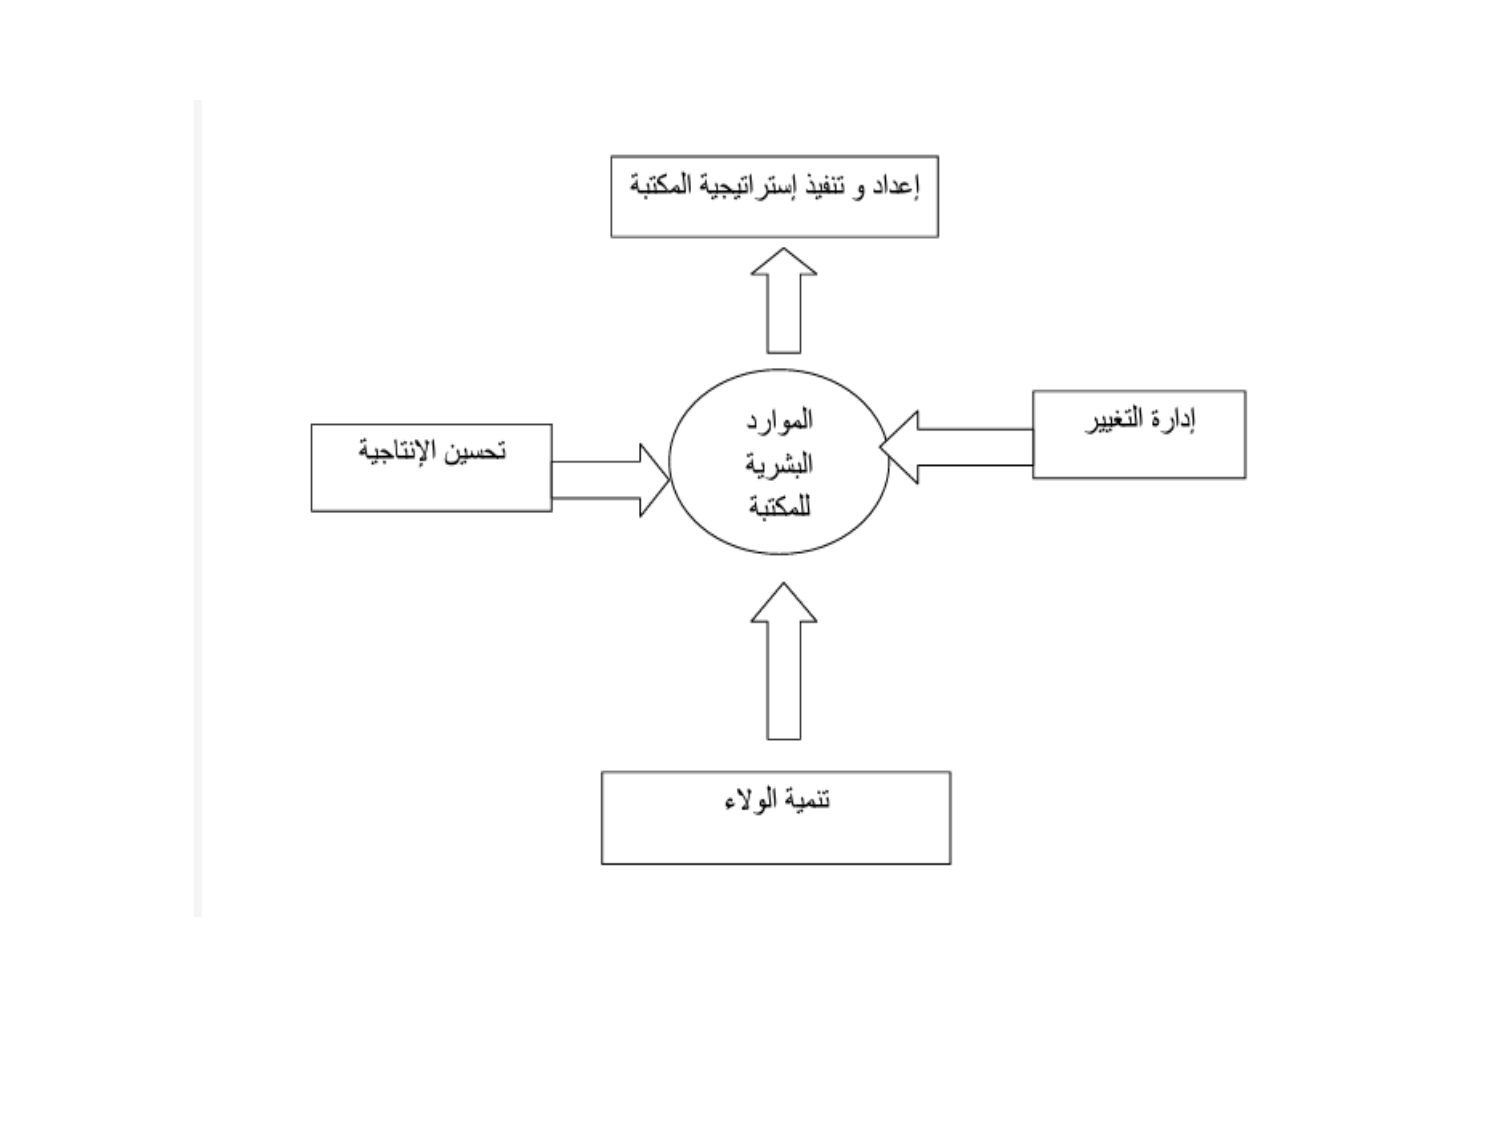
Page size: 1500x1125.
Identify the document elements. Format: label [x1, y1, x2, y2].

picture [194, 100, 1406, 918]
